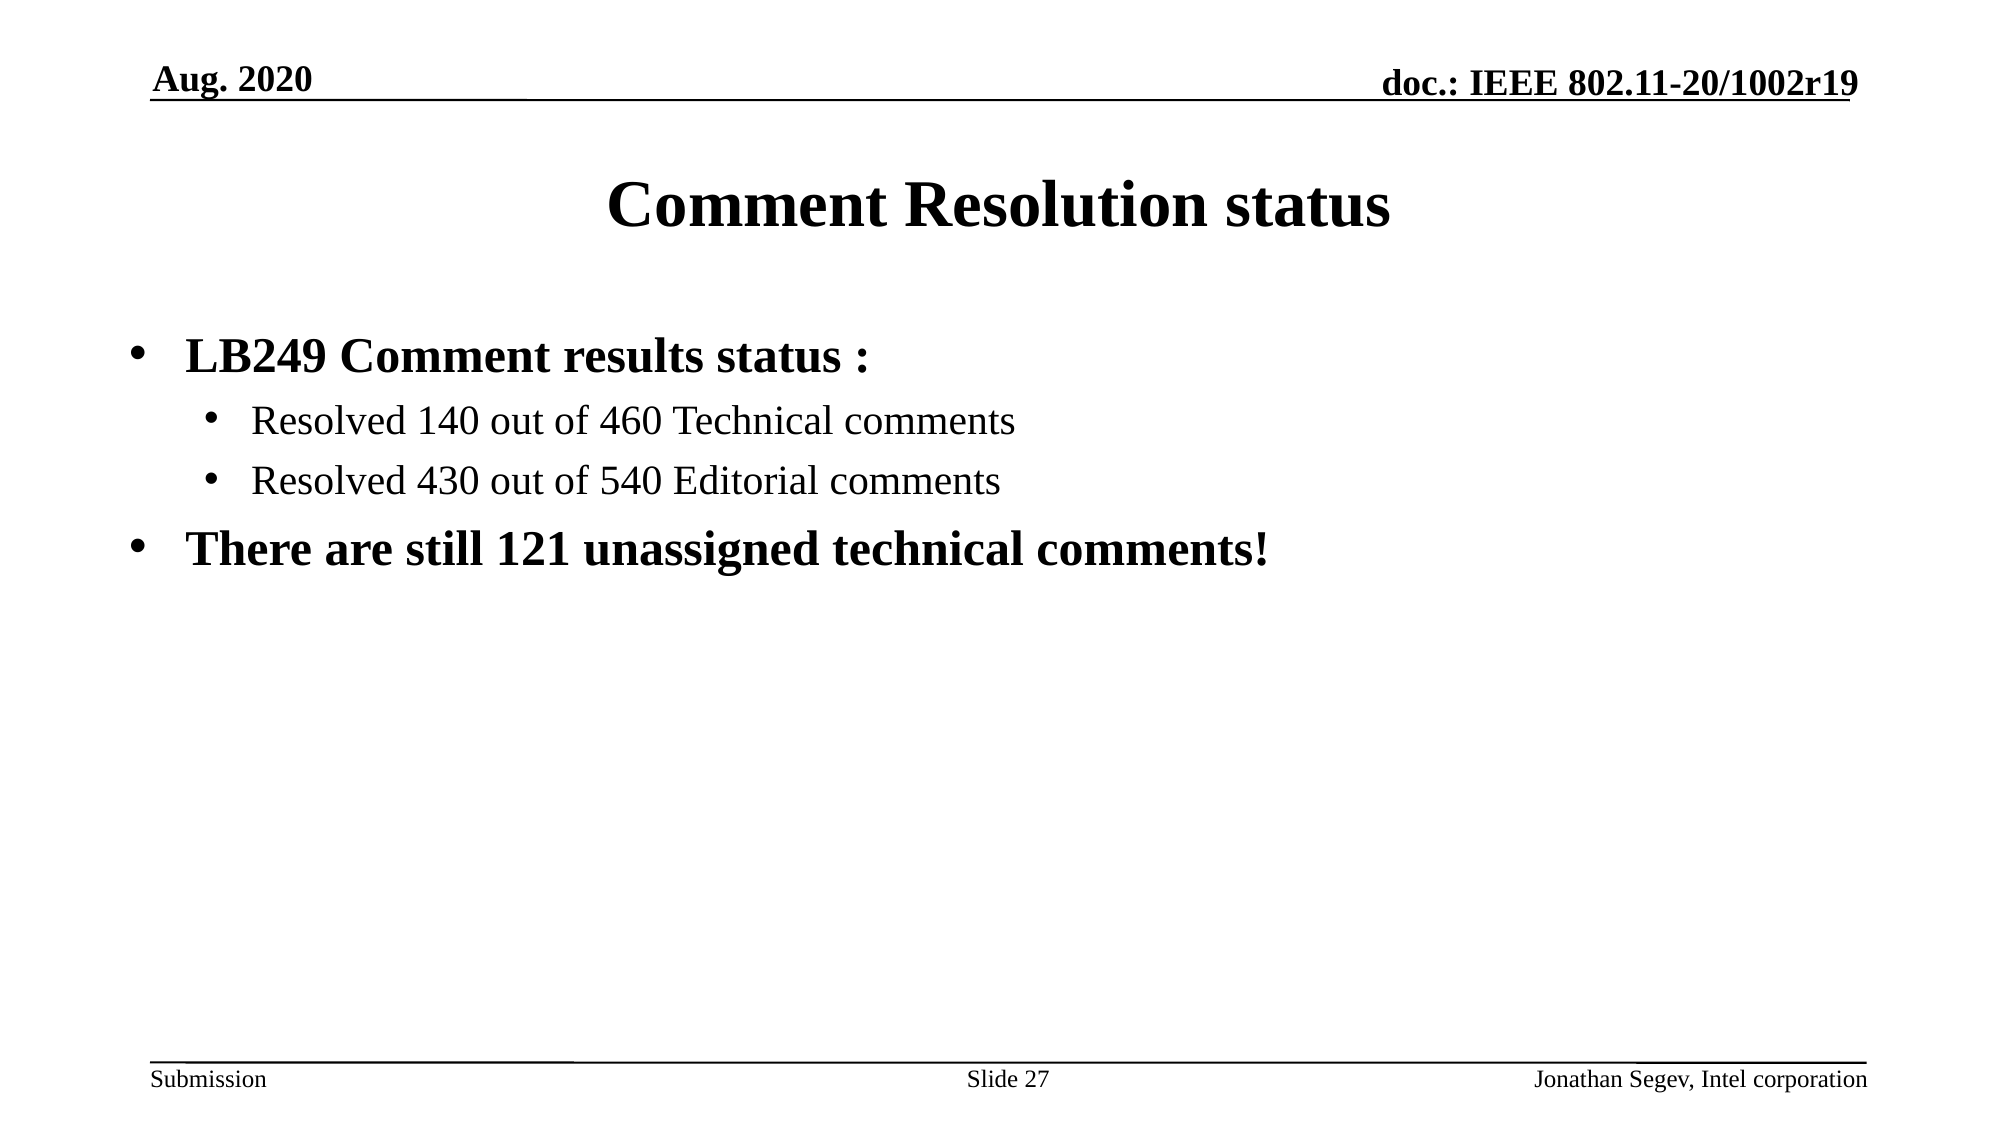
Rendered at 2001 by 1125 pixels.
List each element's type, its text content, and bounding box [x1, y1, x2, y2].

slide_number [152, 54, 563, 100]
slide_number Slide 27 [950, 1061, 1067, 1123]
footer Jonathan Segev, Intel corporation [1171, 1061, 1869, 1093]
title Comment Resolution status [149, 112, 1850, 288]
list LB249 Comment results status : Resolved 140 out of 460 Technical comments Resolved 430 out of 540 Editorial comments There are still 121 unassigned technical comments! [113, 314, 1814, 990]
